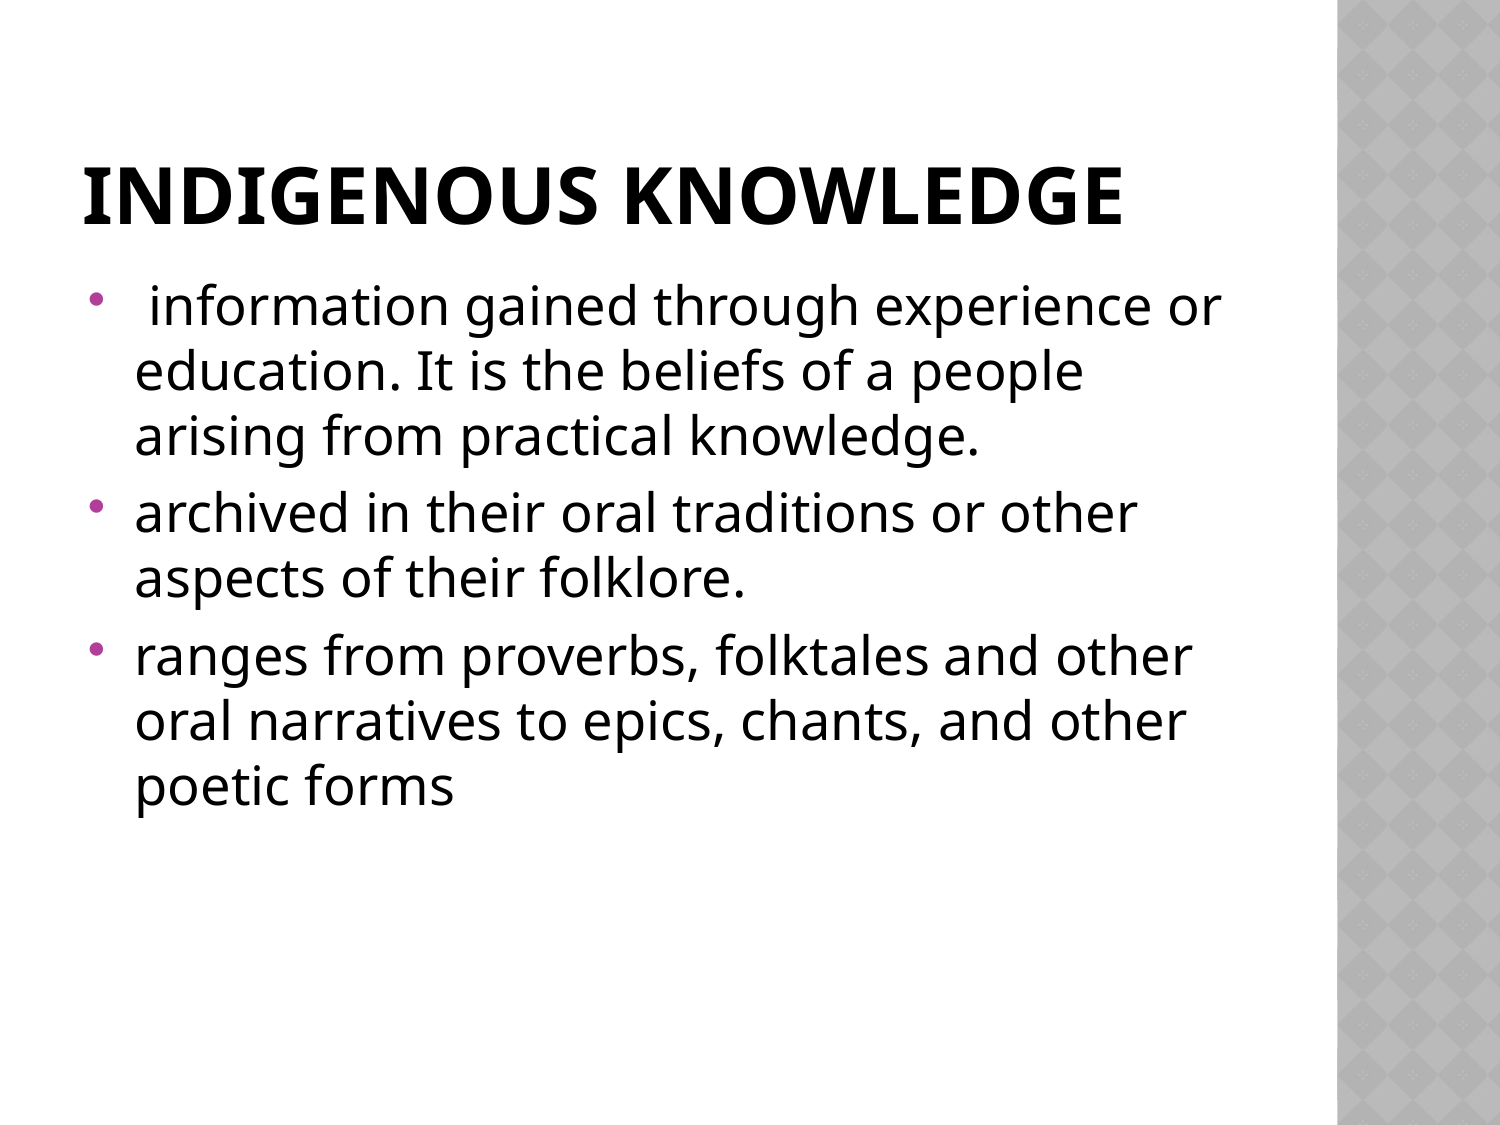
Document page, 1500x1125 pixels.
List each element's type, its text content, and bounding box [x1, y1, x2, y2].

list information gained through experience or education. It is the beliefs of a people arising from practical knowledge. archived in their oral traditions or other aspects of their folklore. ranges from proverbs, folktales and other oral narratives to epics, chants, and other poetic forms [75, 264, 1263, 1059]
title INDIGENOUS KNOWLEDGE [75, 52, 1263, 240]
